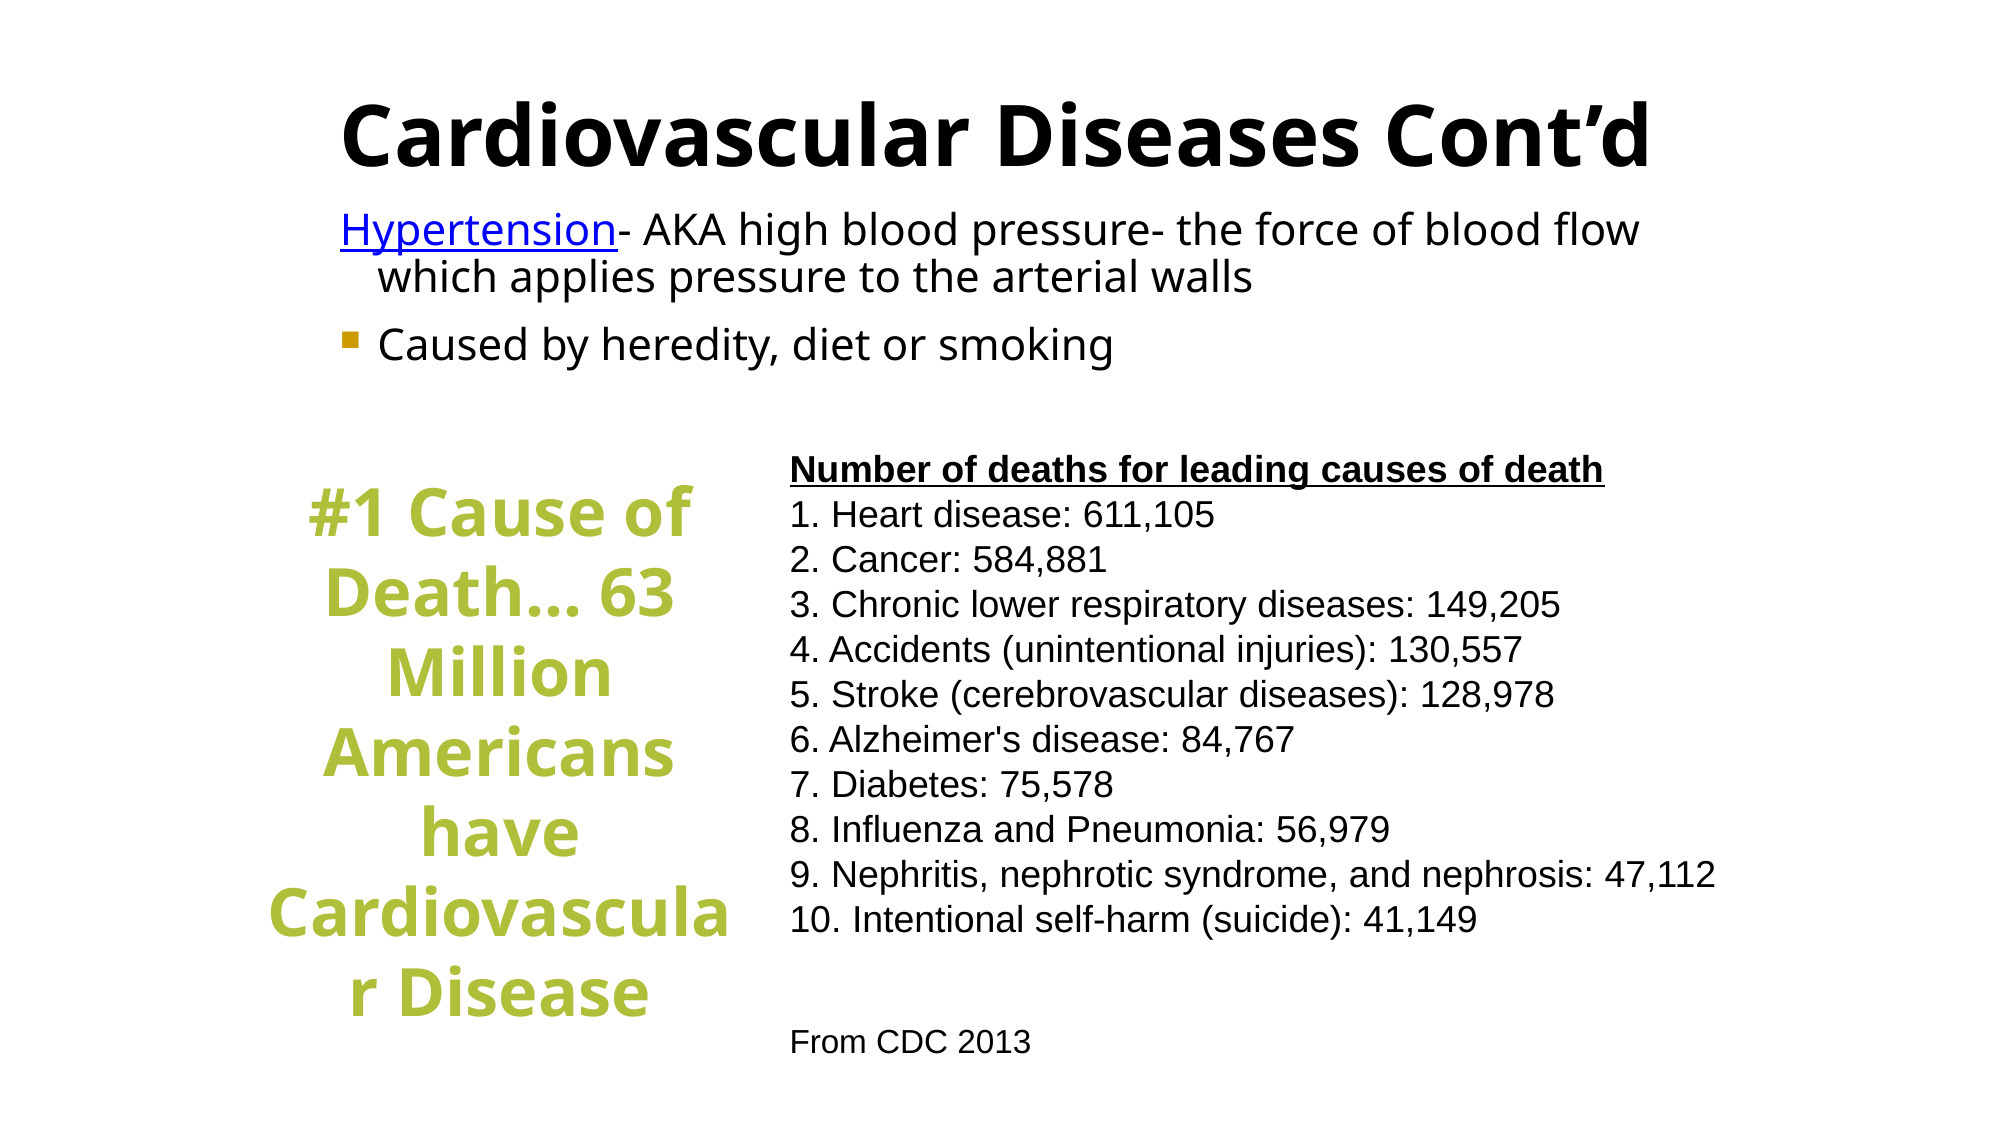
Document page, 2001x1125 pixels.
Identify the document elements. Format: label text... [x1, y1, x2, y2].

list Hypertension- AKA high blood pressure- the force of blood flow which applies pressure to the arterial walls Caused by heredity, diet or smoking [324, 200, 1675, 438]
text_box Number of deaths for leading causes of death 1. Heart disease: 611,105 2. Cancer: 584,881 3. Chronic lower respiratory diseases: 149,205 4. Accidents (unintentional injuries): 130,557 5. Stroke (cerebrovascular diseases): 128,978 6. Alzheimer's disease: 84,767 7. Diabetes: 75,578 8. Influenza and Pneumonia: 56,979 9. Nephritis, nephrotic syndrome, and nephrosis: 47,112 10. Intentional self-harm (suicide): 41,149 From CDC 2013 [774, 437, 1750, 1068]
text_box #1 Cause of Death… 63 Million Americans have Cardiovascular Disease [249, 462, 750, 1038]
title Cardiovascular Diseases Cont’d [324, 45, 1675, 200]
